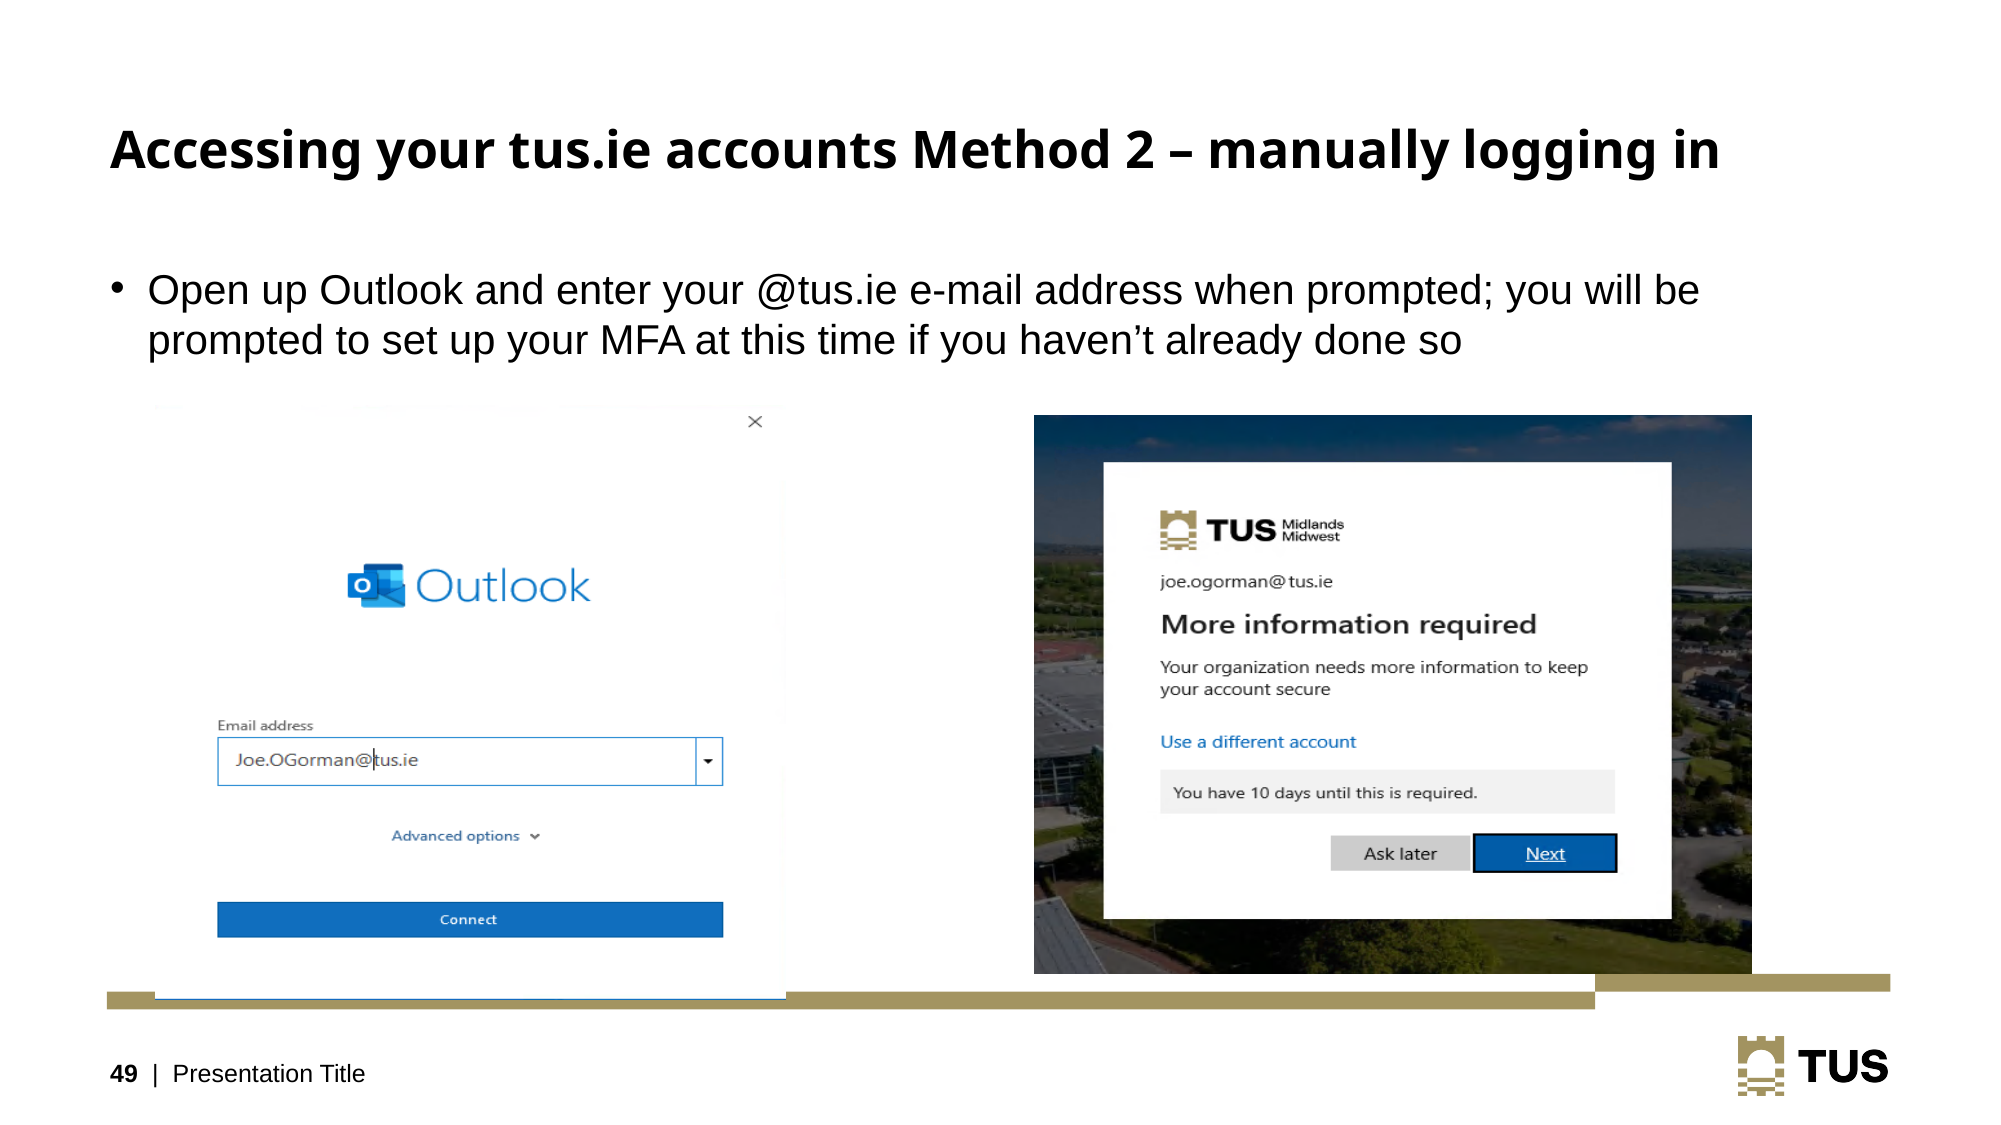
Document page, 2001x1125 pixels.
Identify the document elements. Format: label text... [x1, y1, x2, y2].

title Accessing your tus.ie accounts Method 2 – manually logging in [110, 116, 1878, 233]
list Open up Outlook and enter your @tus.ie e-mail address when prompted; you will be prompted to set up your MFA at this time if you haven’t already done so [110, 254, 1878, 957]
picture [1738, 1036, 1888, 1096]
picture [155, 405, 786, 1000]
footer 49 | Presentation Title [110, 1042, 786, 1103]
picture [1034, 415, 1752, 974]
